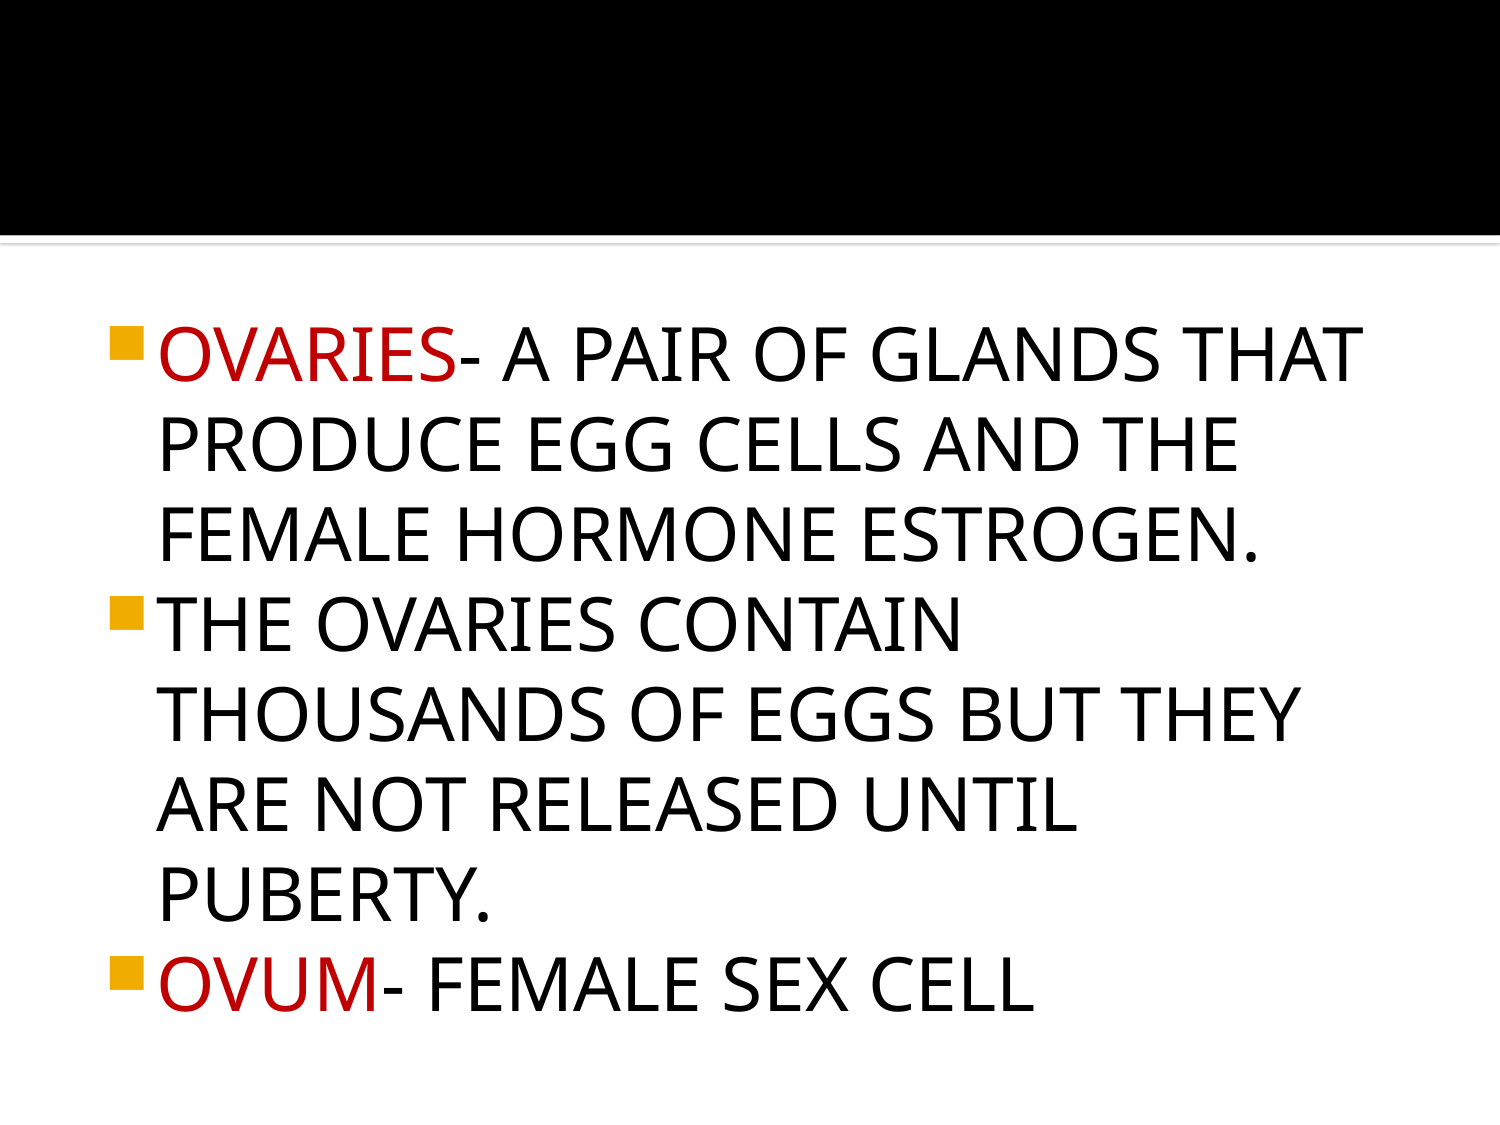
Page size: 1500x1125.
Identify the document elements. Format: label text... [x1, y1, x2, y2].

list OVARIES- A PAIR OF GLANDS THAT PRODUCE EGG CELLS AND THE FEMALE HORMONE ESTROGEN. THE OVARIES CONTAIN THOUSANDS OF EGGS BUT THEY ARE NOT RELEASED UNTIL PUBERTY. OVUM- FEMALE SEX CELL [75, 291, 1425, 1050]
